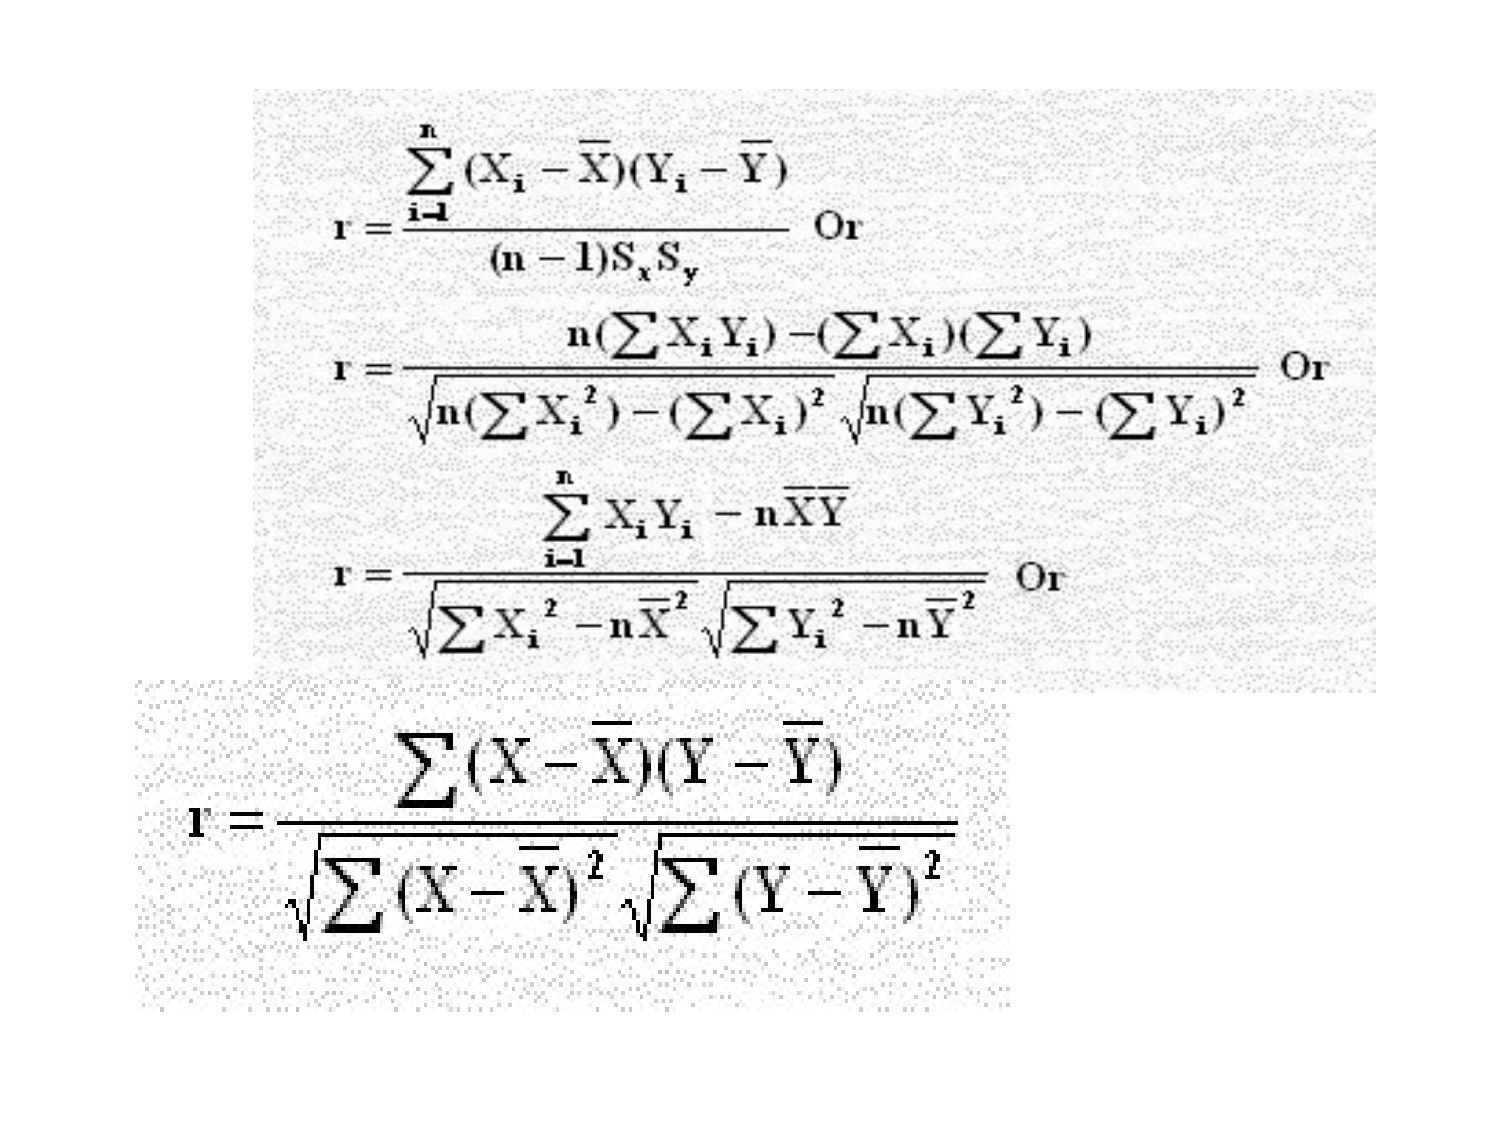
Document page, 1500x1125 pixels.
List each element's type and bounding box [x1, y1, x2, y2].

list [253, 89, 1377, 693]
picture [135, 680, 1011, 1012]
